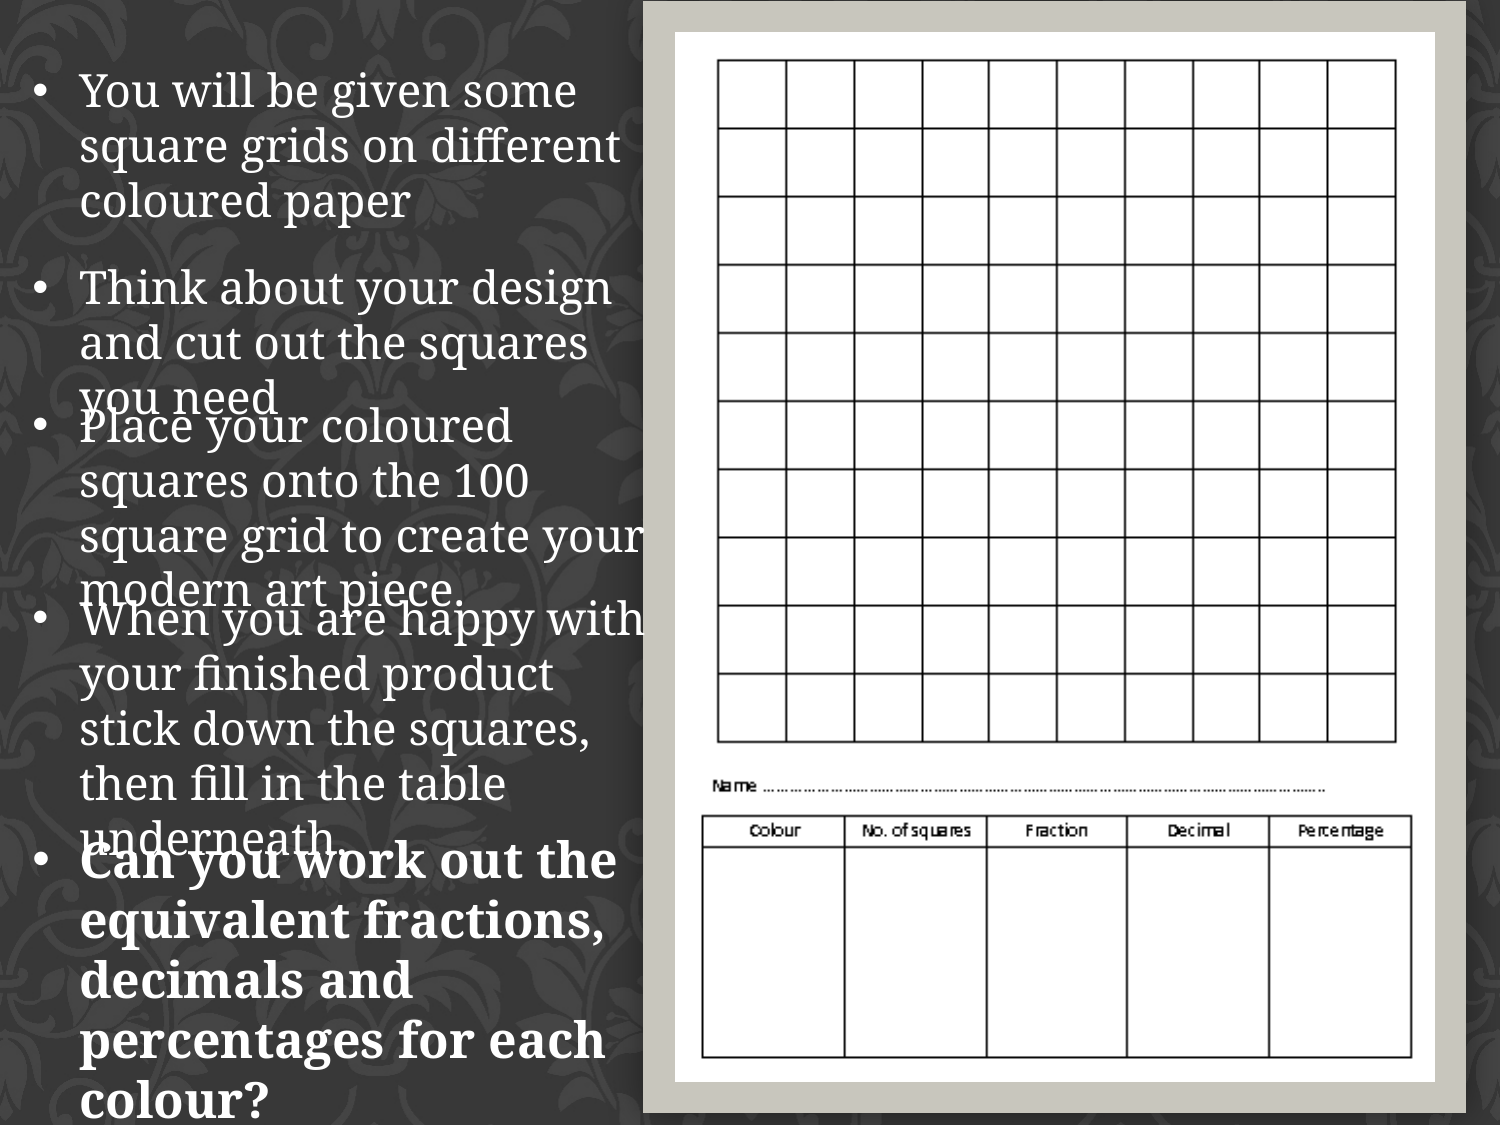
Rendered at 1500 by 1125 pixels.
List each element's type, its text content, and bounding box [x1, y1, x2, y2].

text_box Think about your design and cut out the squares you need [17, 251, 662, 388]
picture [674, 31, 1436, 1083]
text_box Can you work out the equivalent fractions, decimals and percentages for each colour? [17, 821, 662, 1125]
text_box Place your coloured squares onto the 100 square grid to create your modern art piece. [17, 388, 662, 582]
text_box You will be given some square grids on different coloured paper [17, 54, 662, 235]
text_box When you are happy with your finished product stick down the squares, then fill in the table underneath. [17, 582, 662, 821]
